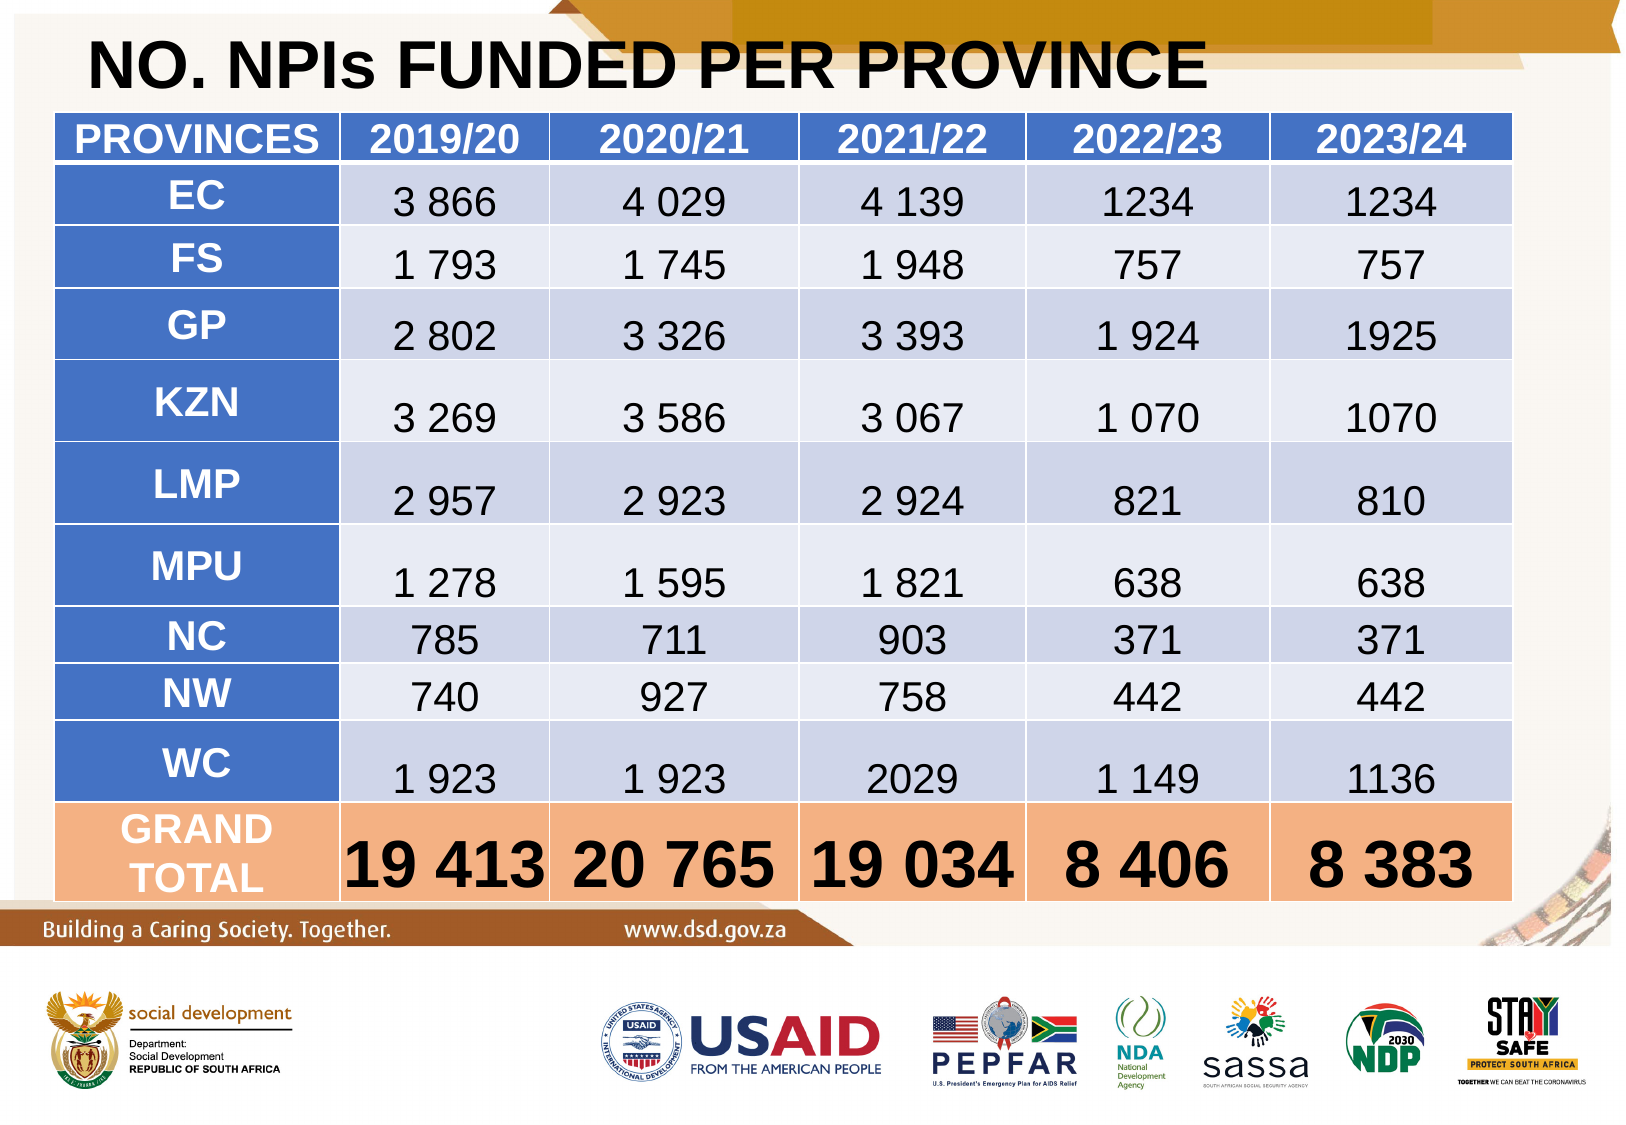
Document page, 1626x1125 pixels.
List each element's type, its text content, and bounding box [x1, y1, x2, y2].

table_cell GP [55, 289, 339, 359]
table_cell 810 [1271, 442, 1512, 523]
table_header 2023/24 [1271, 113, 1512, 160]
table_cell 442 [1027, 664, 1269, 719]
table_cell 1 923 [550, 721, 798, 801]
table_cell 8 406 [1027, 803, 1269, 901]
table_cell 371 [1027, 607, 1269, 662]
table_cell 3 326 [550, 289, 798, 359]
table_cell 638 [1271, 525, 1512, 605]
table_cell 19 413 [341, 803, 549, 901]
table_cell 2 924 [800, 442, 1025, 523]
table_cell FS [55, 226, 339, 287]
table_cell 1 923 [341, 721, 549, 801]
table_cell 1 745 [550, 226, 798, 287]
table_header 2020/21 [550, 113, 798, 160]
table_cell 757 [1271, 226, 1512, 287]
table_cell 1 948 [800, 226, 1025, 287]
table_cell 3 393 [800, 289, 1025, 359]
table_header PROVINCES [55, 113, 339, 160]
table_cell 821 [1027, 442, 1269, 523]
table_cell 1 070 [1027, 360, 1269, 441]
table_cell 1 793 [341, 226, 549, 287]
table_cell 3 586 [550, 360, 798, 441]
table_cell 3 866 [341, 165, 549, 224]
table_cell 2 802 [341, 289, 549, 359]
table_cell 4 029 [550, 165, 798, 224]
table_cell 371 [1271, 607, 1512, 662]
table_cell GRAND TOTAL [55, 803, 339, 901]
title NO. NPIs FUNDED PER PROVINCE [53, 22, 1514, 111]
table_cell 2029 [800, 721, 1025, 801]
table_cell 4 139 [800, 165, 1025, 224]
table_cell 1136 [1271, 721, 1512, 801]
table_cell 758 [800, 664, 1025, 719]
table_cell 1 924 [1027, 289, 1269, 359]
table_cell 903 [800, 607, 1025, 662]
table_cell 1234 [1271, 165, 1512, 224]
table_cell 19 034 [800, 803, 1025, 901]
table_cell 711 [550, 607, 798, 662]
table_cell 757 [1027, 226, 1269, 287]
table_cell 2 923 [550, 442, 798, 523]
table_header 2022/23 [1027, 113, 1269, 160]
table_cell KZN [55, 360, 339, 441]
table_cell NC [55, 607, 339, 662]
table_cell 1 595 [550, 525, 798, 605]
table_cell 927 [550, 664, 798, 719]
table_cell EC [55, 165, 339, 224]
table_cell 740 [341, 664, 549, 719]
table_cell 2 957 [341, 442, 549, 523]
table_cell 1 278 [341, 525, 549, 605]
table_cell 1234 [1027, 165, 1269, 224]
table_cell LMP [55, 442, 339, 523]
table_cell WC [55, 721, 339, 801]
table_cell 442 [1271, 664, 1512, 719]
table_cell MPU [55, 525, 339, 605]
picture [0, 0, 1626, 1125]
table_cell 638 [1027, 525, 1269, 605]
table_cell 1 149 [1027, 721, 1269, 801]
table_cell 20 765 [550, 803, 798, 901]
table_cell 1 821 [800, 525, 1025, 605]
table_cell NW [55, 664, 339, 719]
table_header 2021/22 [800, 113, 1025, 160]
table_cell 3 067 [800, 360, 1025, 441]
table_cell 8 383 [1271, 803, 1512, 901]
table_cell 785 [341, 607, 549, 662]
table_cell 1070 [1271, 360, 1512, 441]
table_cell 3 269 [341, 360, 549, 441]
table_header 2019/20 [341, 113, 549, 160]
table_cell 1925 [1271, 289, 1512, 359]
